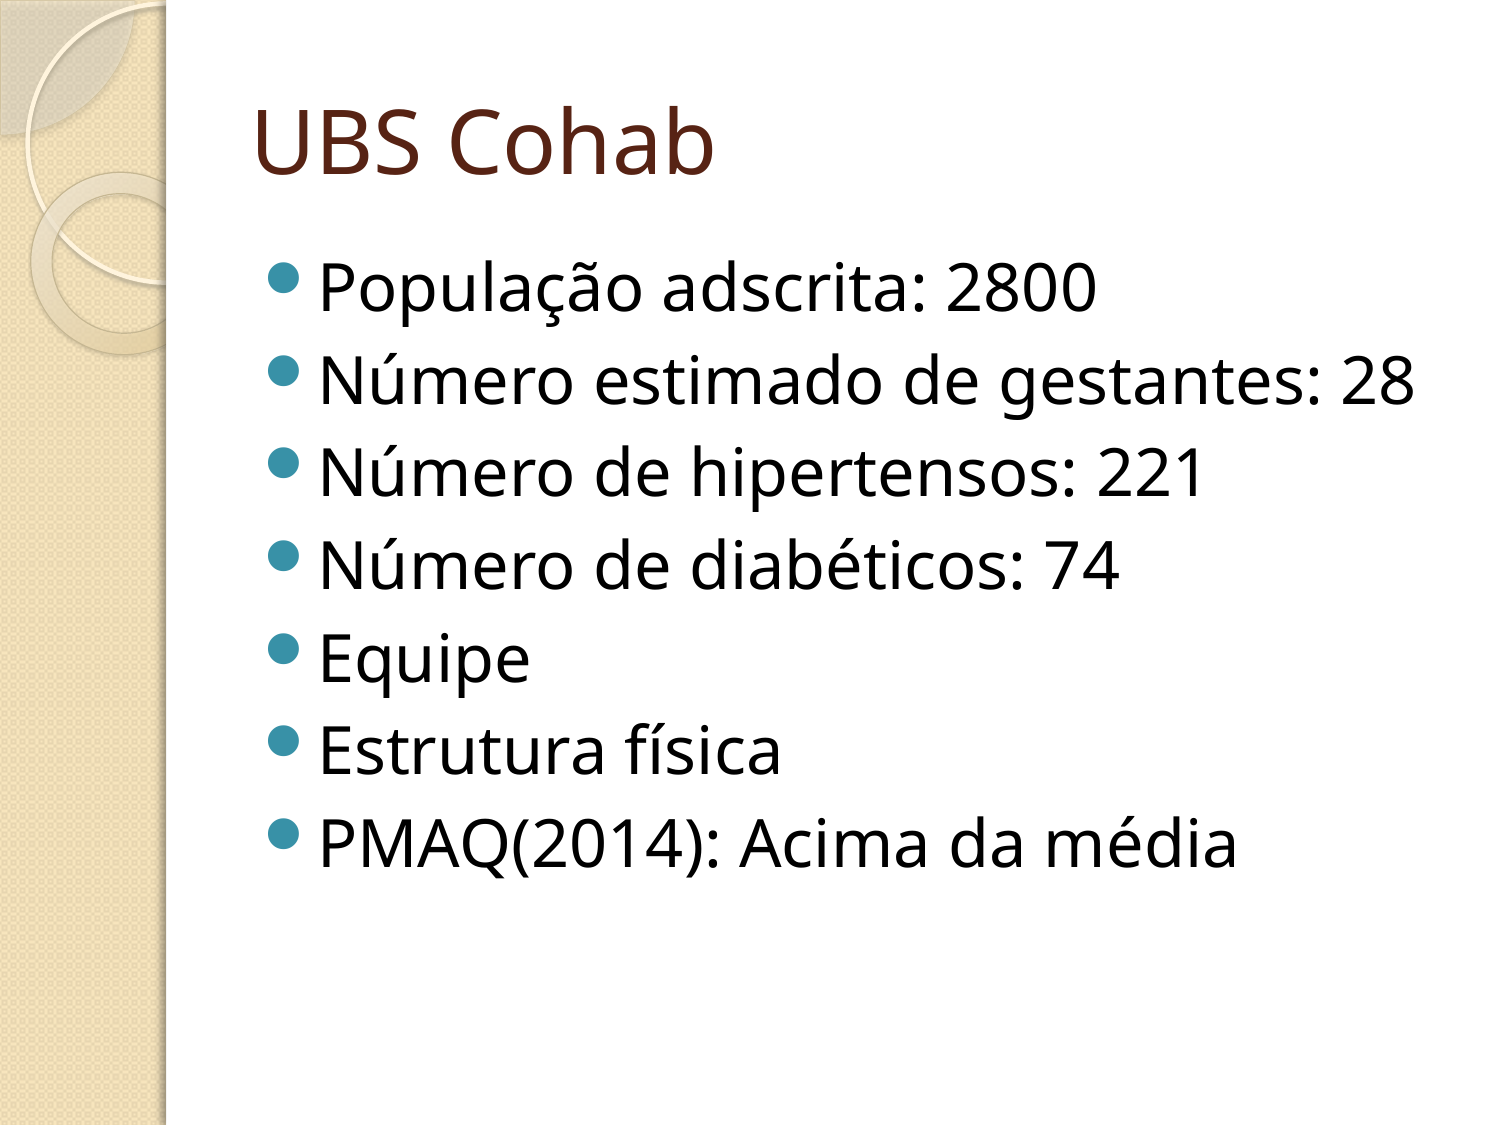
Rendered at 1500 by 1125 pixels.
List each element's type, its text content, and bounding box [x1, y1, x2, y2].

title UBS Cohab [235, 45, 1466, 233]
list População adscrita: 2800 Número estimado de gestantes: 28 Número de hipertensos: 221 Número de diabéticos: 74 Equipe Estrutura física PMAQ(2014): Acima da média [235, 237, 1466, 1025]
